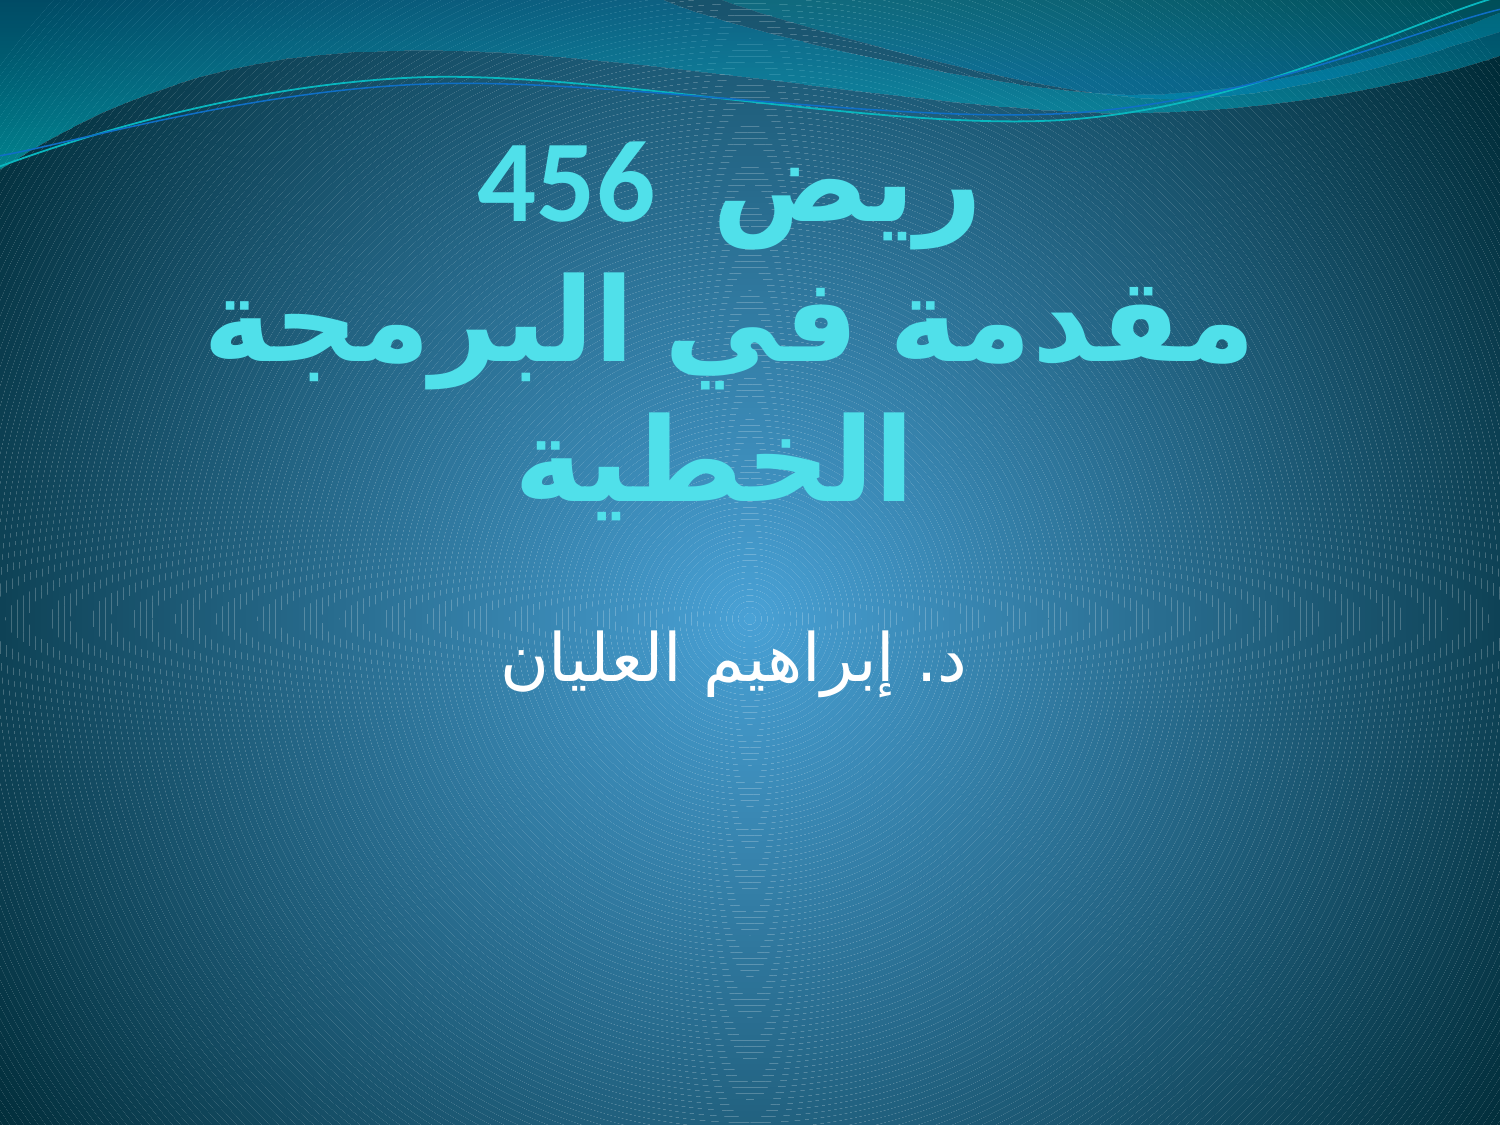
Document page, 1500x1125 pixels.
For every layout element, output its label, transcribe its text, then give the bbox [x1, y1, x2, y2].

title 456 ريض مقدمة في البرمجة الخطية [87, 224, 1376, 525]
subtitle د. إبراهيم العليان [87, 529, 1376, 818]
